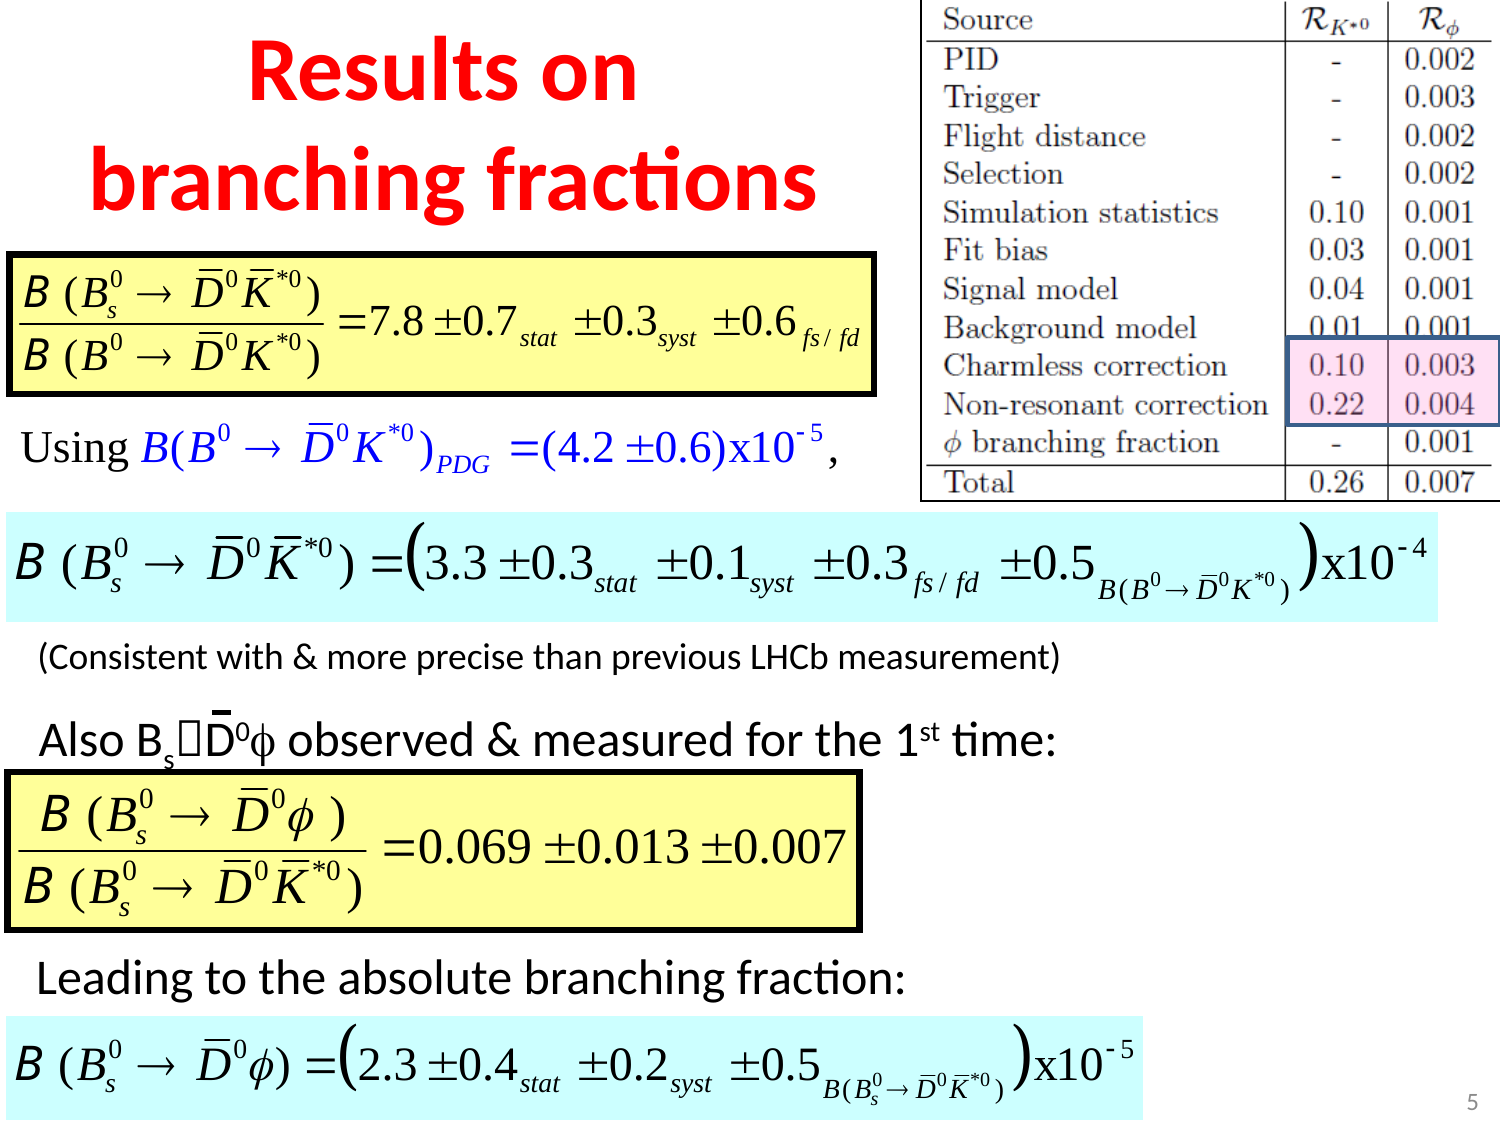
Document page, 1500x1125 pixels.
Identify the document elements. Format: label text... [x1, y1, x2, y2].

text_box Also BsD0f observed & measured for the 1st time: [23, 699, 1073, 783]
title Results on branching fractions [57, 0, 850, 238]
slide_number 5 [1147, 1074, 1494, 1125]
text_box (Consistent with & more precise than previous LHCb measurement) [22, 632, 1078, 685]
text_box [6, 1015, 1144, 1121]
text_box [5, 512, 1439, 623]
picture [921, 0, 1500, 501]
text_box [12, 412, 849, 486]
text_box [10, 774, 857, 928]
text_box Leading to the absolute branching fraction: [21, 936, 923, 1012]
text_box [12, 257, 871, 392]
